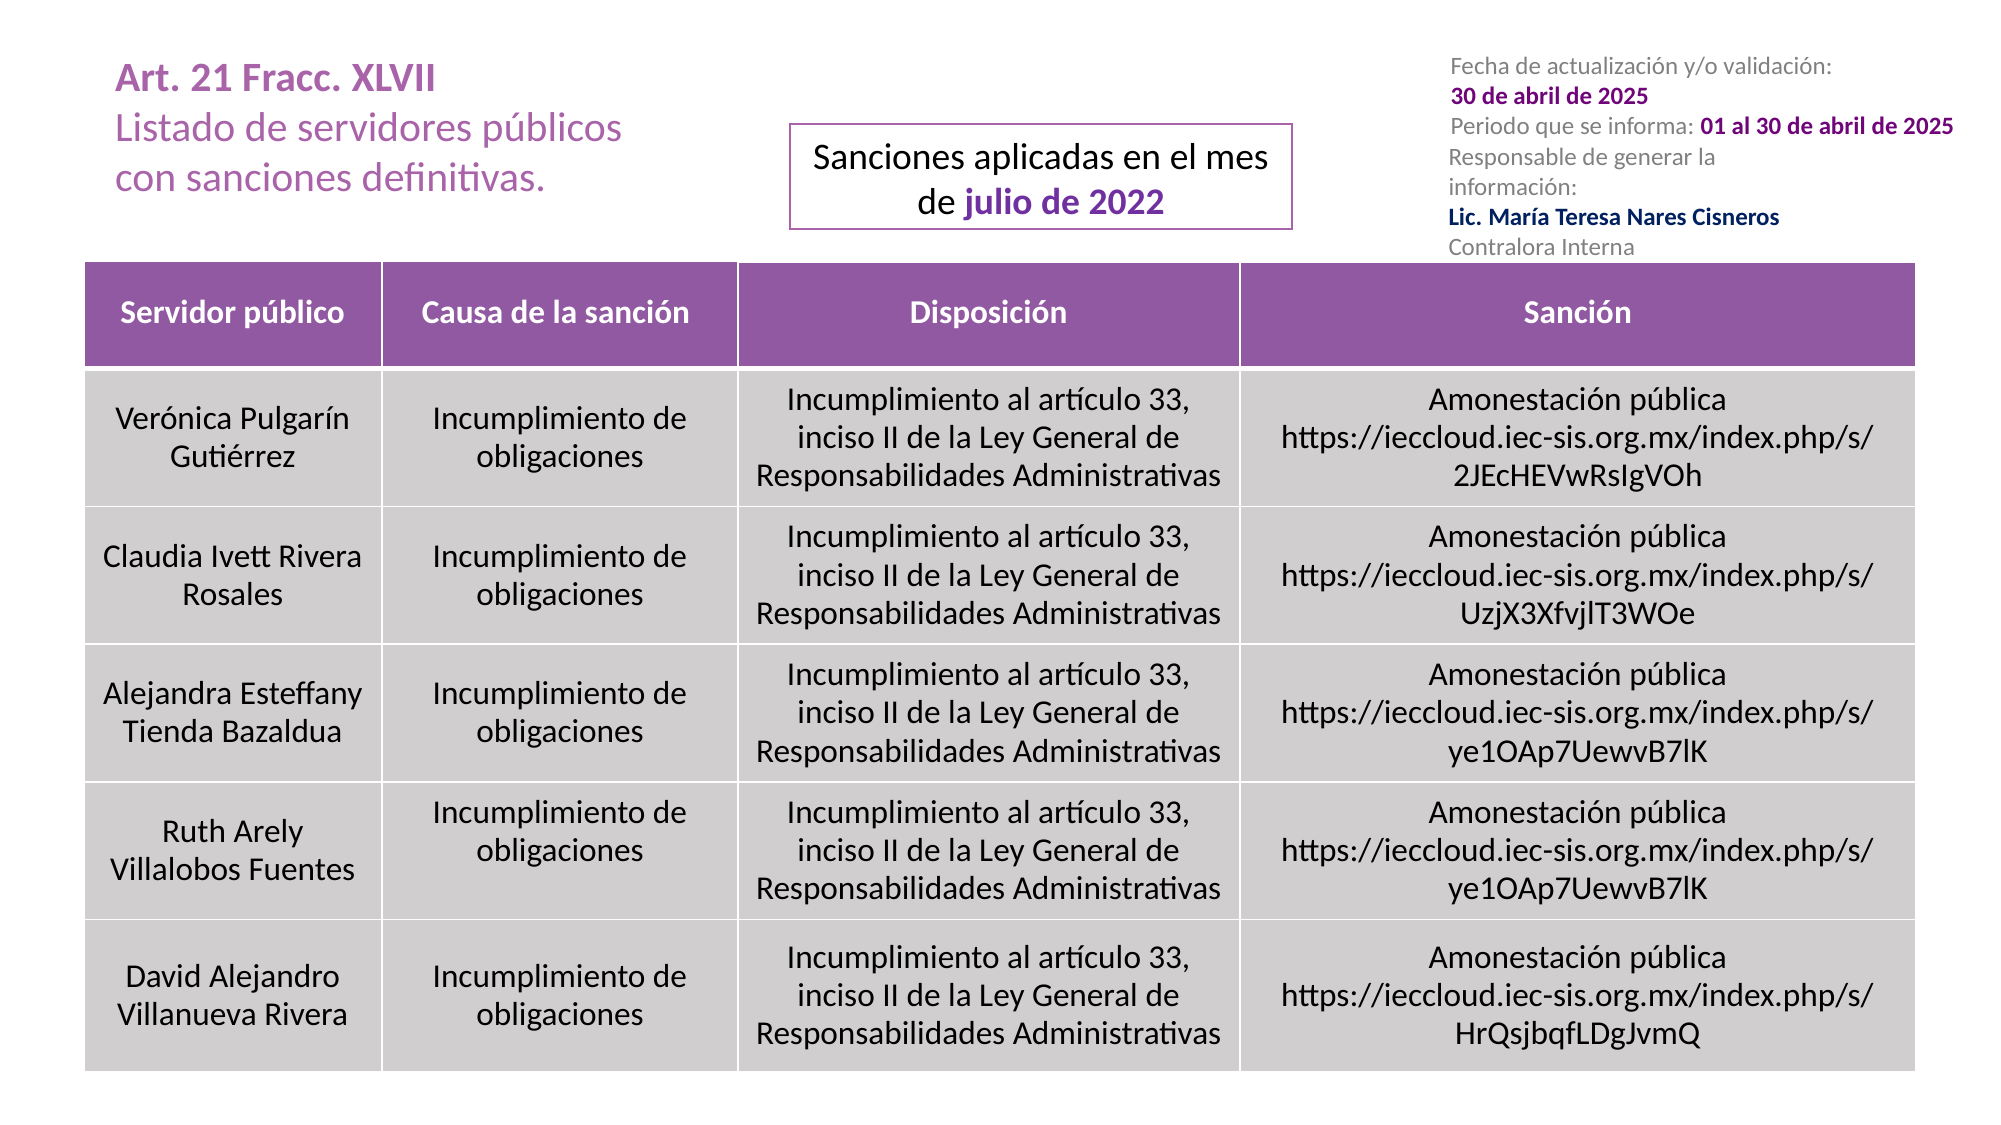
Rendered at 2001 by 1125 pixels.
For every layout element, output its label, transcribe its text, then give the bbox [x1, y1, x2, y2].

table_cell Incumplimiento al artículo 33, inciso II de la Ley General de Responsabilidades Administrativas [739, 920, 1239, 1071]
table_cell David Alejandro Villanueva Rivera [85, 920, 381, 1071]
table_cell Incumplimiento al artículo 33, inciso II de la Ley General de Responsabilidades Administrativas [739, 645, 1239, 781]
table_cell Amonestación pública https://ieccloud.iec-sis.org.mx/index.php/s/UzjX3XfvjlT3WOe [1241, 507, 1915, 643]
table_header Disposición [739, 263, 1239, 366]
table_cell Amonestación pública https://ieccloud.iec-sis.org.mx/index.php/s/ye1OAp7UewvB7lK [1241, 783, 1915, 919]
table_header Causa de la sanción [383, 262, 737, 366]
table_cell Amonestación pública https://ieccloud.iec-sis.org.mx/index.php/s/2JEcHEVwRsIgVOh [1241, 371, 1915, 506]
table_cell Claudia Ivett Rivera Rosales [85, 507, 381, 643]
table_cell Incumplimiento al artículo 33, inciso II de la Ley General de Responsabilidades Administrativas [739, 371, 1239, 506]
table_cell Incumplimiento al artículo 33, inciso II de la Ley General de Responsabilidades Administrativas [739, 783, 1239, 919]
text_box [1433, 41, 1973, 372]
table_cell Amonestación pública https://ieccloud.iec-sis.org.mx/index.php/s/ye1OAp7UewvB7lK [1241, 645, 1915, 781]
text_box Art. 21 Fracc. XLVII Listado de servidores públicos con sanciones definitivas. [100, 41, 678, 257]
table_cell Verónica Pulgarín Gutiérrez [85, 371, 381, 506]
table_cell Incumplimiento de obligaciones [383, 507, 737, 643]
table_cell Alejandra Esteffany Tienda Bazaldua [85, 645, 381, 781]
table_cell Incumplimiento al artículo 33, inciso II de la Ley General de Responsabilidades Administrativas [739, 507, 1239, 643]
table_header Sanción [1241, 263, 1433, 366]
table_cell Ruth Arely Villalobos Fuentes [85, 783, 381, 919]
table_cell Amonestación pública https://ieccloud.iec-sis.org.mx/index.php/s/HrQsjbqfLDgJvmQ [1241, 920, 1915, 1071]
table_cell Incumplimiento de obligaciones [383, 371, 737, 506]
table_cell Incumplimiento de obligaciones [383, 645, 737, 781]
table_header Servidor público [85, 262, 381, 366]
table_cell Incumplimiento de obligaciones [383, 920, 737, 1071]
table_cell Incumplimiento de obligaciones [383, 783, 737, 919]
text_box Sanciones aplicadas en el mes de julio de 2022 [789, 123, 1293, 230]
